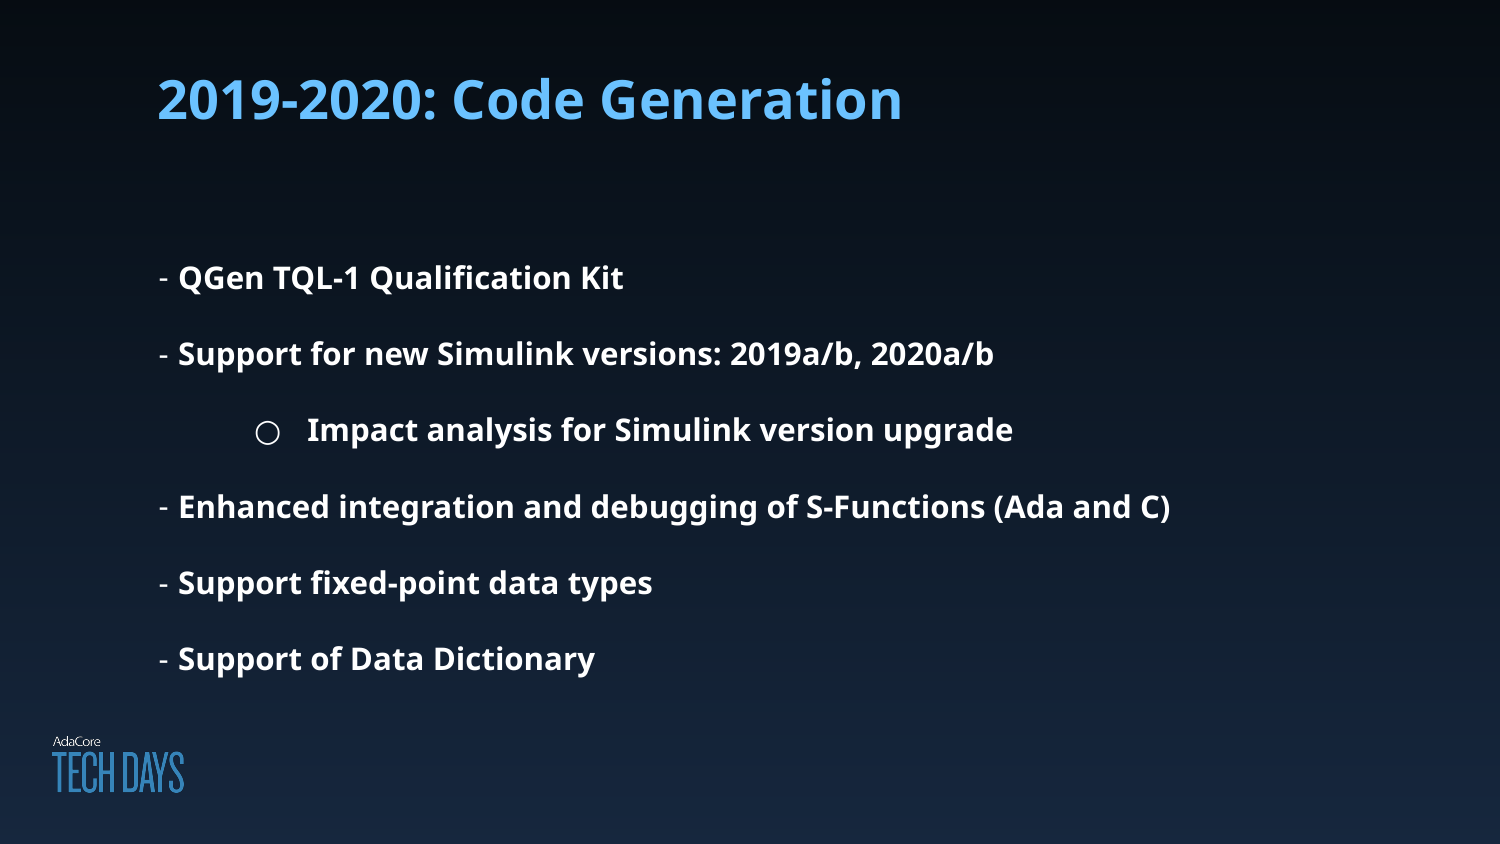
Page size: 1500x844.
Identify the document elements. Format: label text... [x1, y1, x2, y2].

picture [52, 736, 185, 794]
title 2019-2020: Code Generation [154, 55, 1346, 145]
list QGen TQL-1 Qualification Kit Support for new Simulink versions: 2019a/b, 2020a/b Impact analysis for Simulink version upgrade Enhanced integration and debugging of S-Functions (Ada and C) Support fixed-point data types Support of Data Dictionary [154, 249, 1346, 674]
